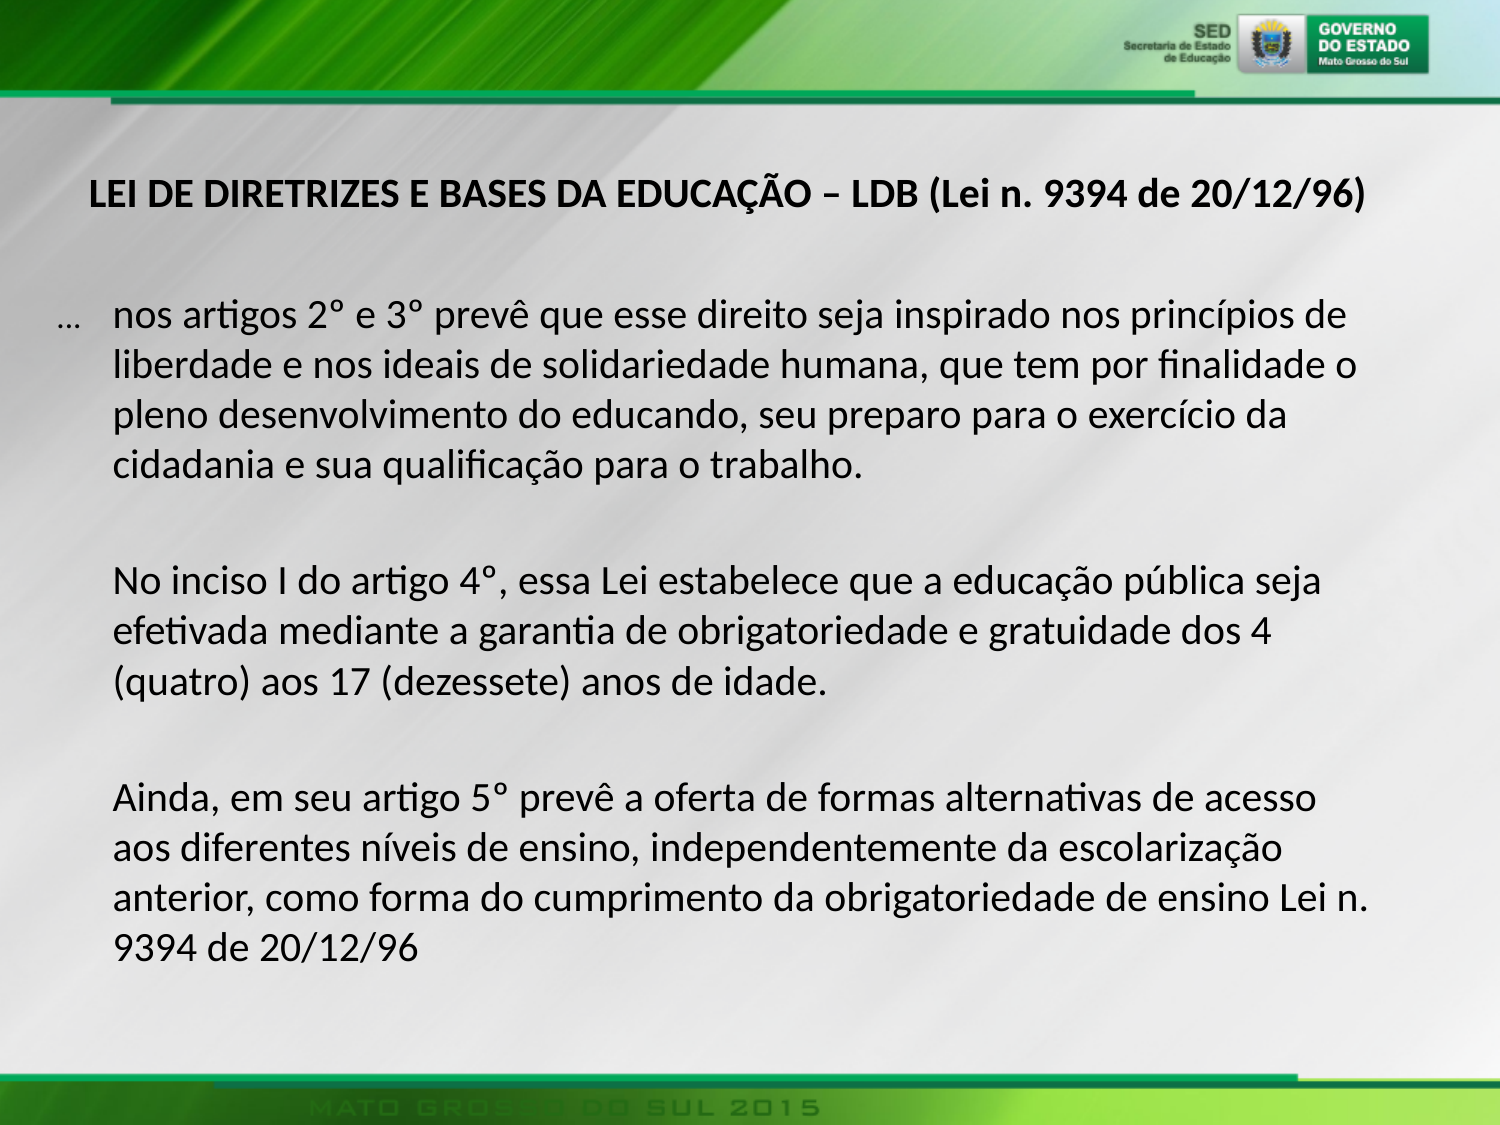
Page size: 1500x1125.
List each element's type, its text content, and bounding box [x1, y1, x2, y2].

list ... nos artigos 2º e 3º prevê que esse direito seja inspirado nos princípios de liberdade e nos ideais de solidariedade humana, que tem por finalidade o pleno desenvolvimento do educando, seu preparo para o exercício da cidadania e sua qualificação para o trabalho. No inciso I do artigo 4º, essa Lei estabelece que a educação pública seja efetivada mediante a garantia de obrigatoriedade e gratuidade dos 4 (quatro) aos 17 (dezessete) anos de idade. Ainda, em seu artigo 5º prevê a oferta de formas alternativas de acesso aos diferentes níveis de ensino, independentemente da escolarização anterior, como forma do cumprimento da obrigatoriedade de ensino Lei n. 9394 de 20/12/96 [40, 278, 1392, 752]
title LEI DE DIRETRIZES E BASES DA EDUCAÇÃO – LDB (Lei n. 9394 de 20/12/96) [52, 125, 1404, 256]
picture [0, 0, 1500, 1125]
